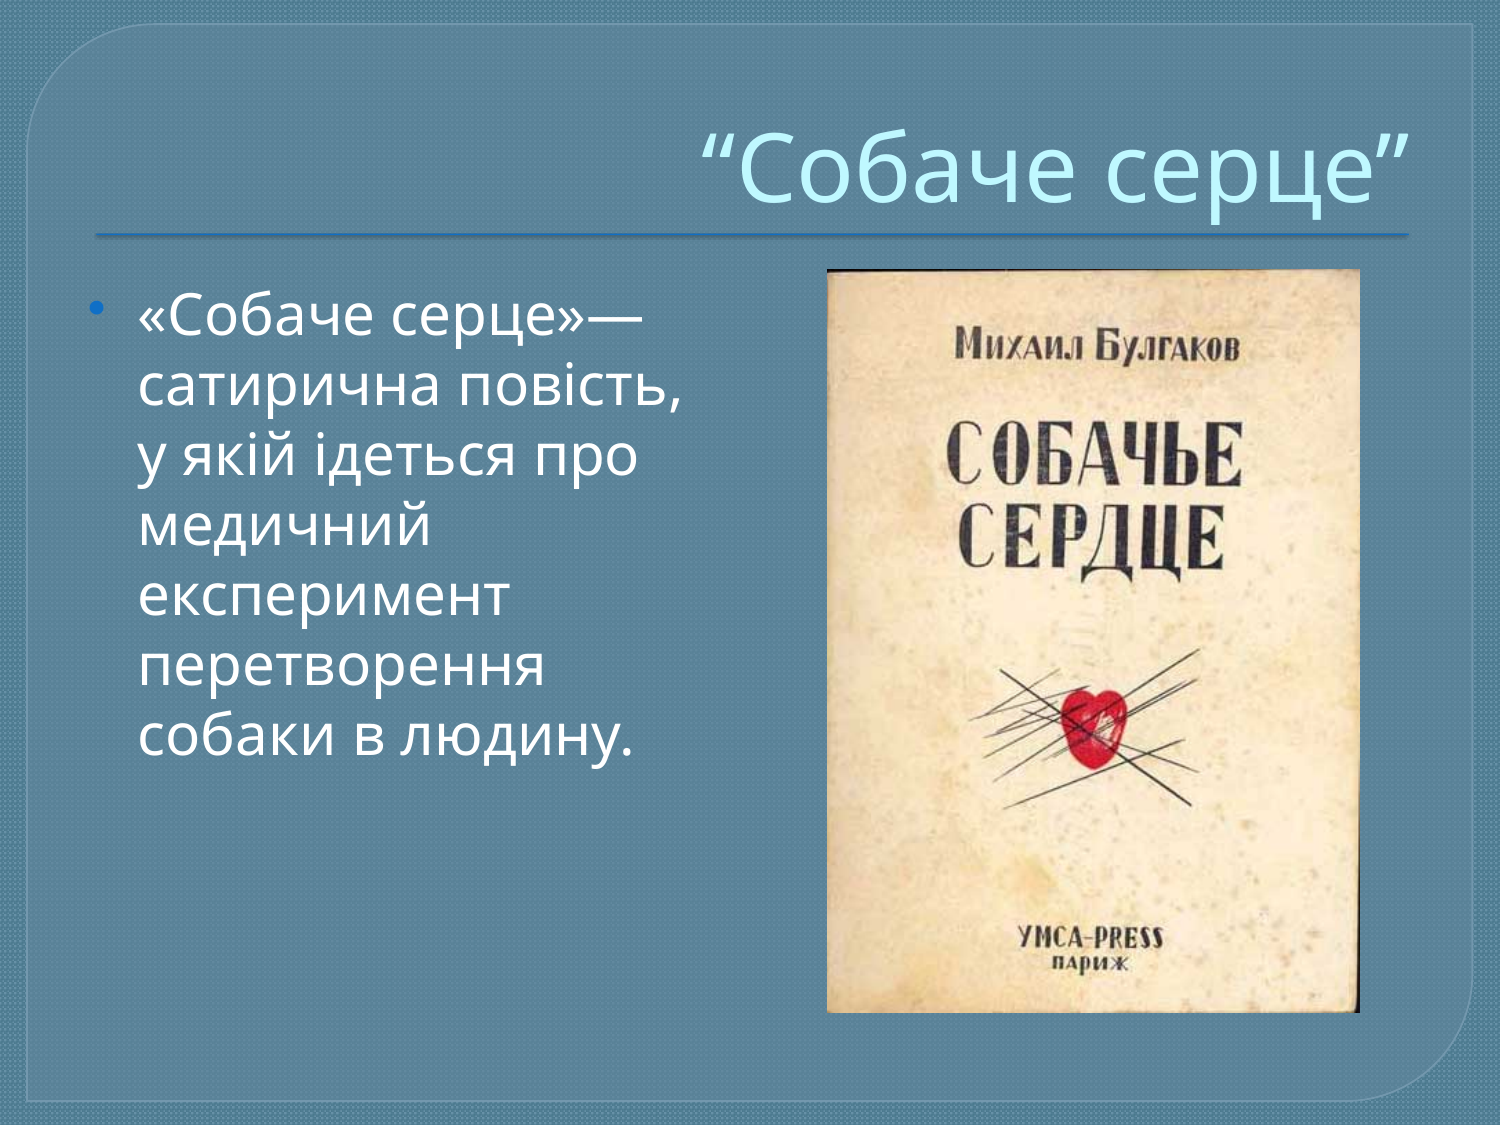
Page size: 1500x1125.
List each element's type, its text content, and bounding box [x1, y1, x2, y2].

title “Собаче серце” [75, 41, 1425, 230]
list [827, 269, 1360, 1013]
list «Собаче серце»— сатирична повість, у якій ідеться про медичний експеримент перетворення собаки в людину. [75, 270, 738, 1013]
